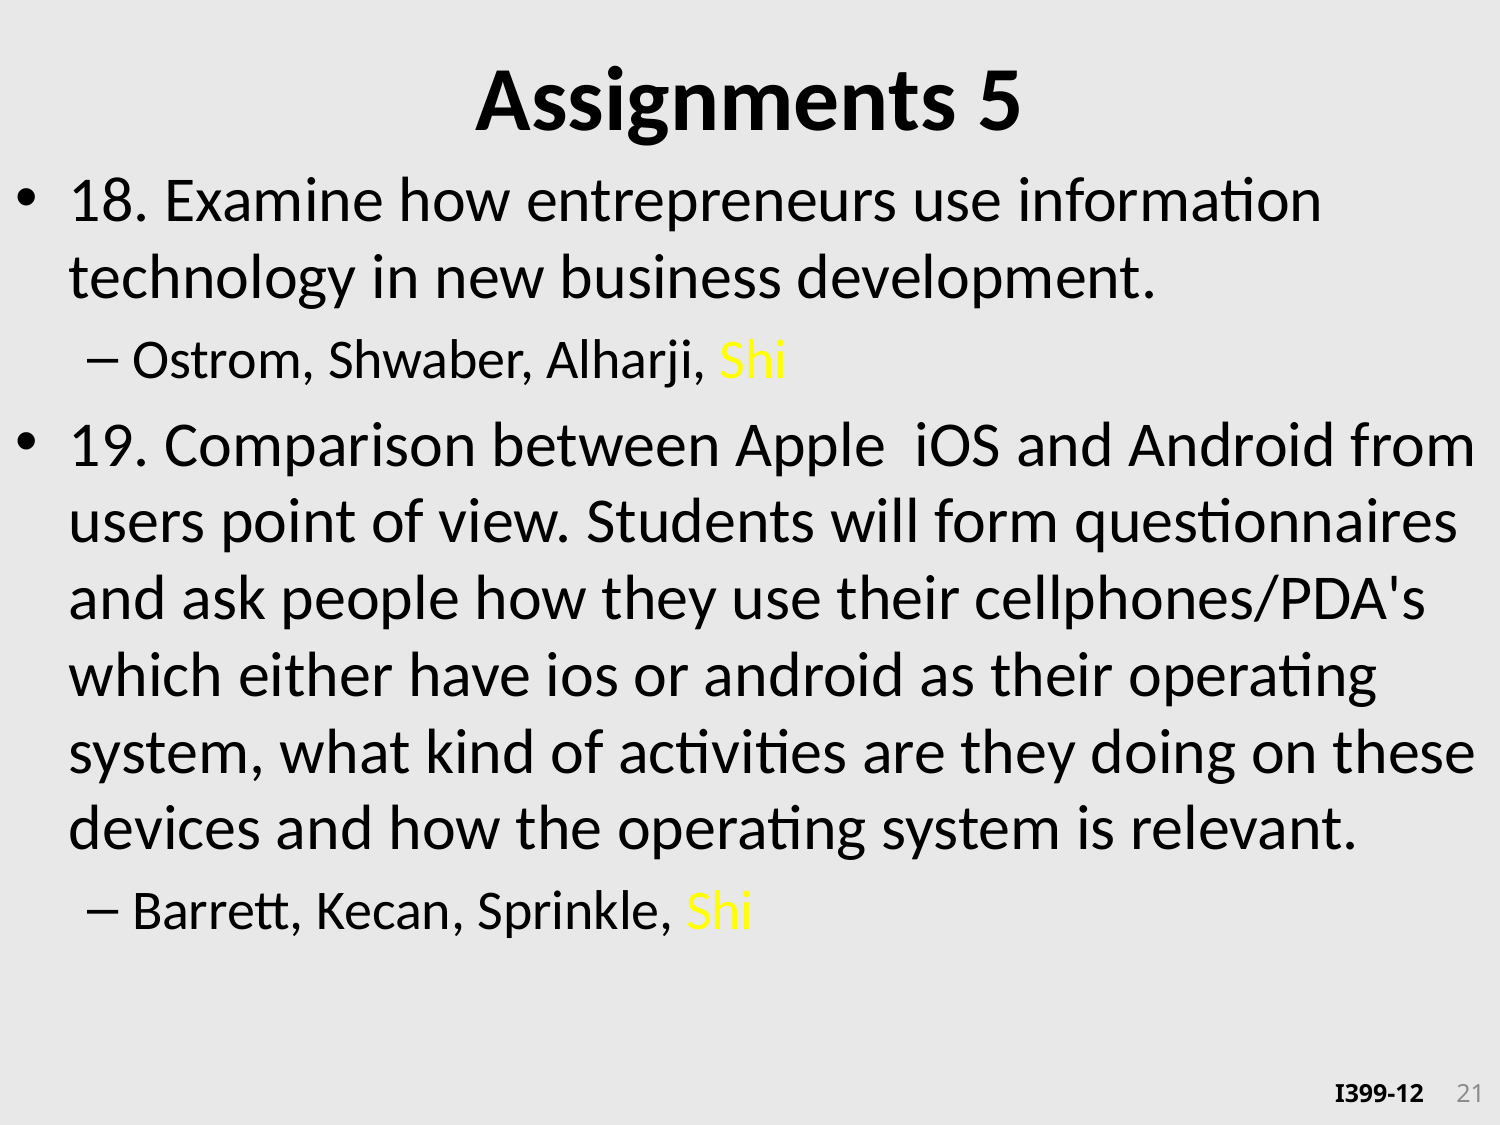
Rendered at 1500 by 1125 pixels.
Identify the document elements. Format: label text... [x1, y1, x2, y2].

list 18. Examine how entrepreneurs use information technology in new business development. Ostrom, Shwaber, Alharji, Shi 19. Comparison between Apple iOS and Android from users point of view. Students will form questionnaires and ask people how they use their cellphones/PDA's which either have ios or android as their operating system, what kind of activities are they doing on these devices and how the operating system is relevant. Barrett, Kecan, Sprinkle, Shi [0, 149, 1500, 1013]
title Assignments 5 [0, 0, 1500, 149]
